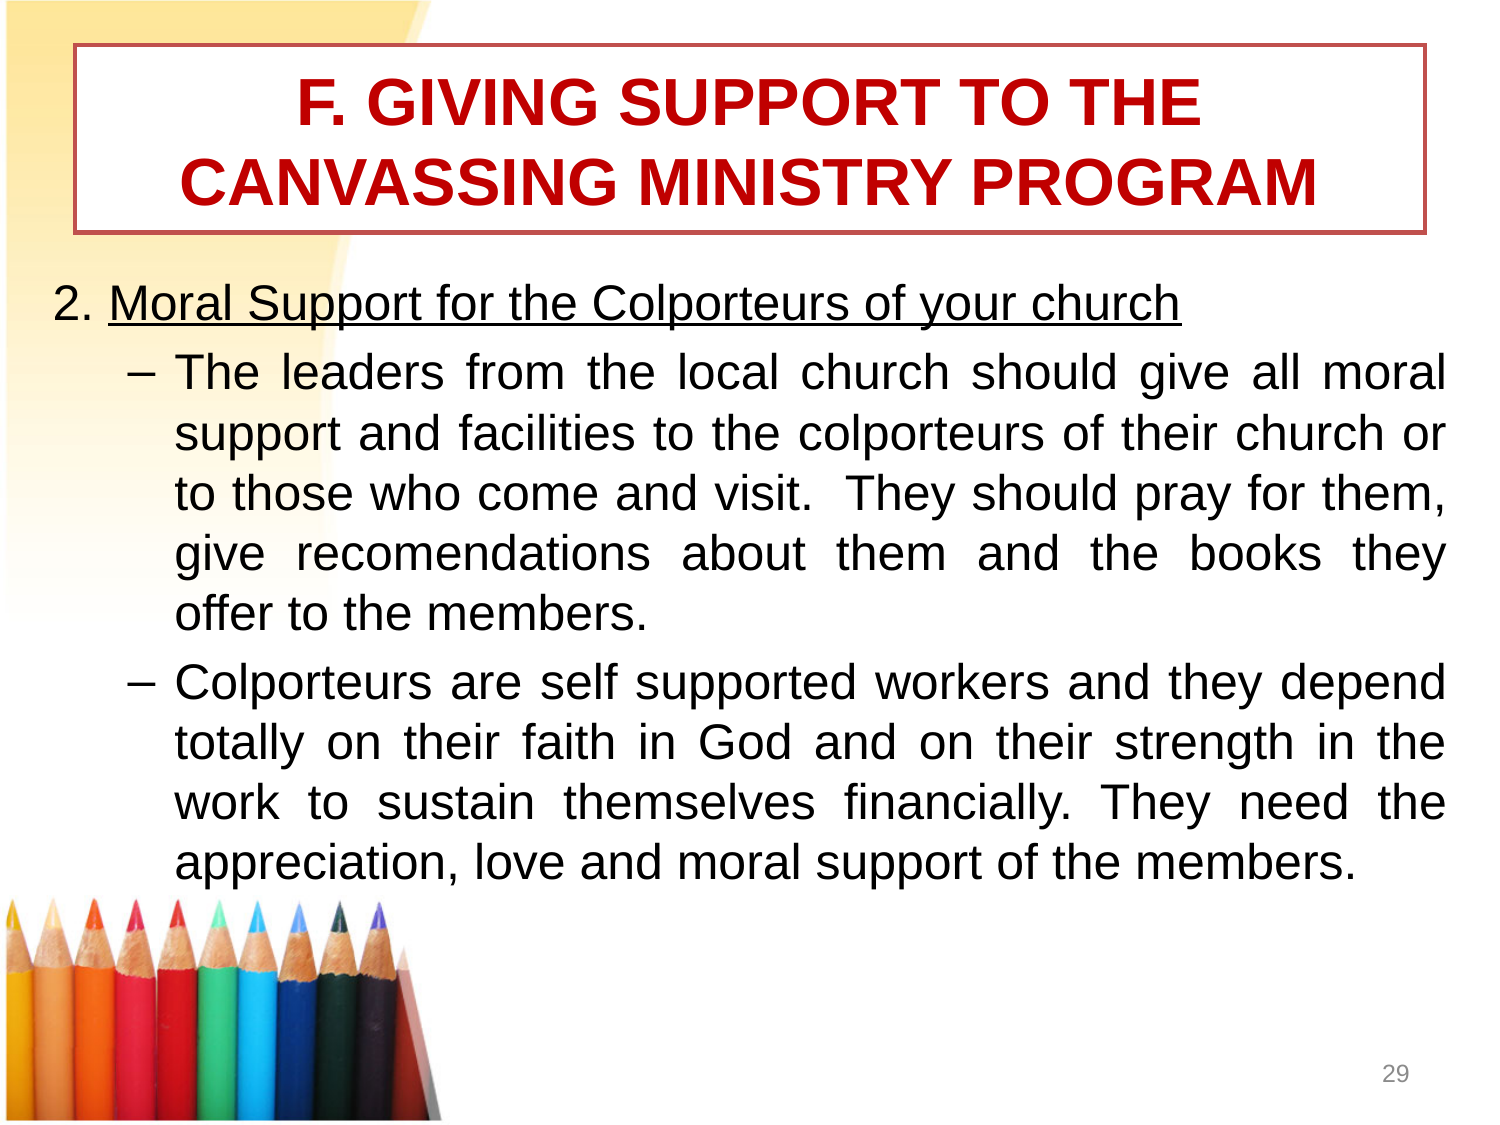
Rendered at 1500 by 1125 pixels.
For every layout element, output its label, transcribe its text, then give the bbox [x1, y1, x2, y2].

slide_number 29 [1074, 1042, 1425, 1103]
title F. GIVING SUPPORT TO THE CANVASSING MINISTRY PROGRAM [73, 43, 1427, 235]
picture [0, 0, 1500, 1125]
list 2. Moral Support for the Colporteurs of your church The leaders from the local church should give all moral support and facilities to the colporteurs of their church or to those who come and visit. They should pray for them, give recomendations about them and the books they offer to the members. Colporteurs are self supported workers and they depend totally on their faith in God and on their strength in the work to sustain themselves financially. They need the appreciation, love and moral support of the members. [37, 262, 1463, 1006]
